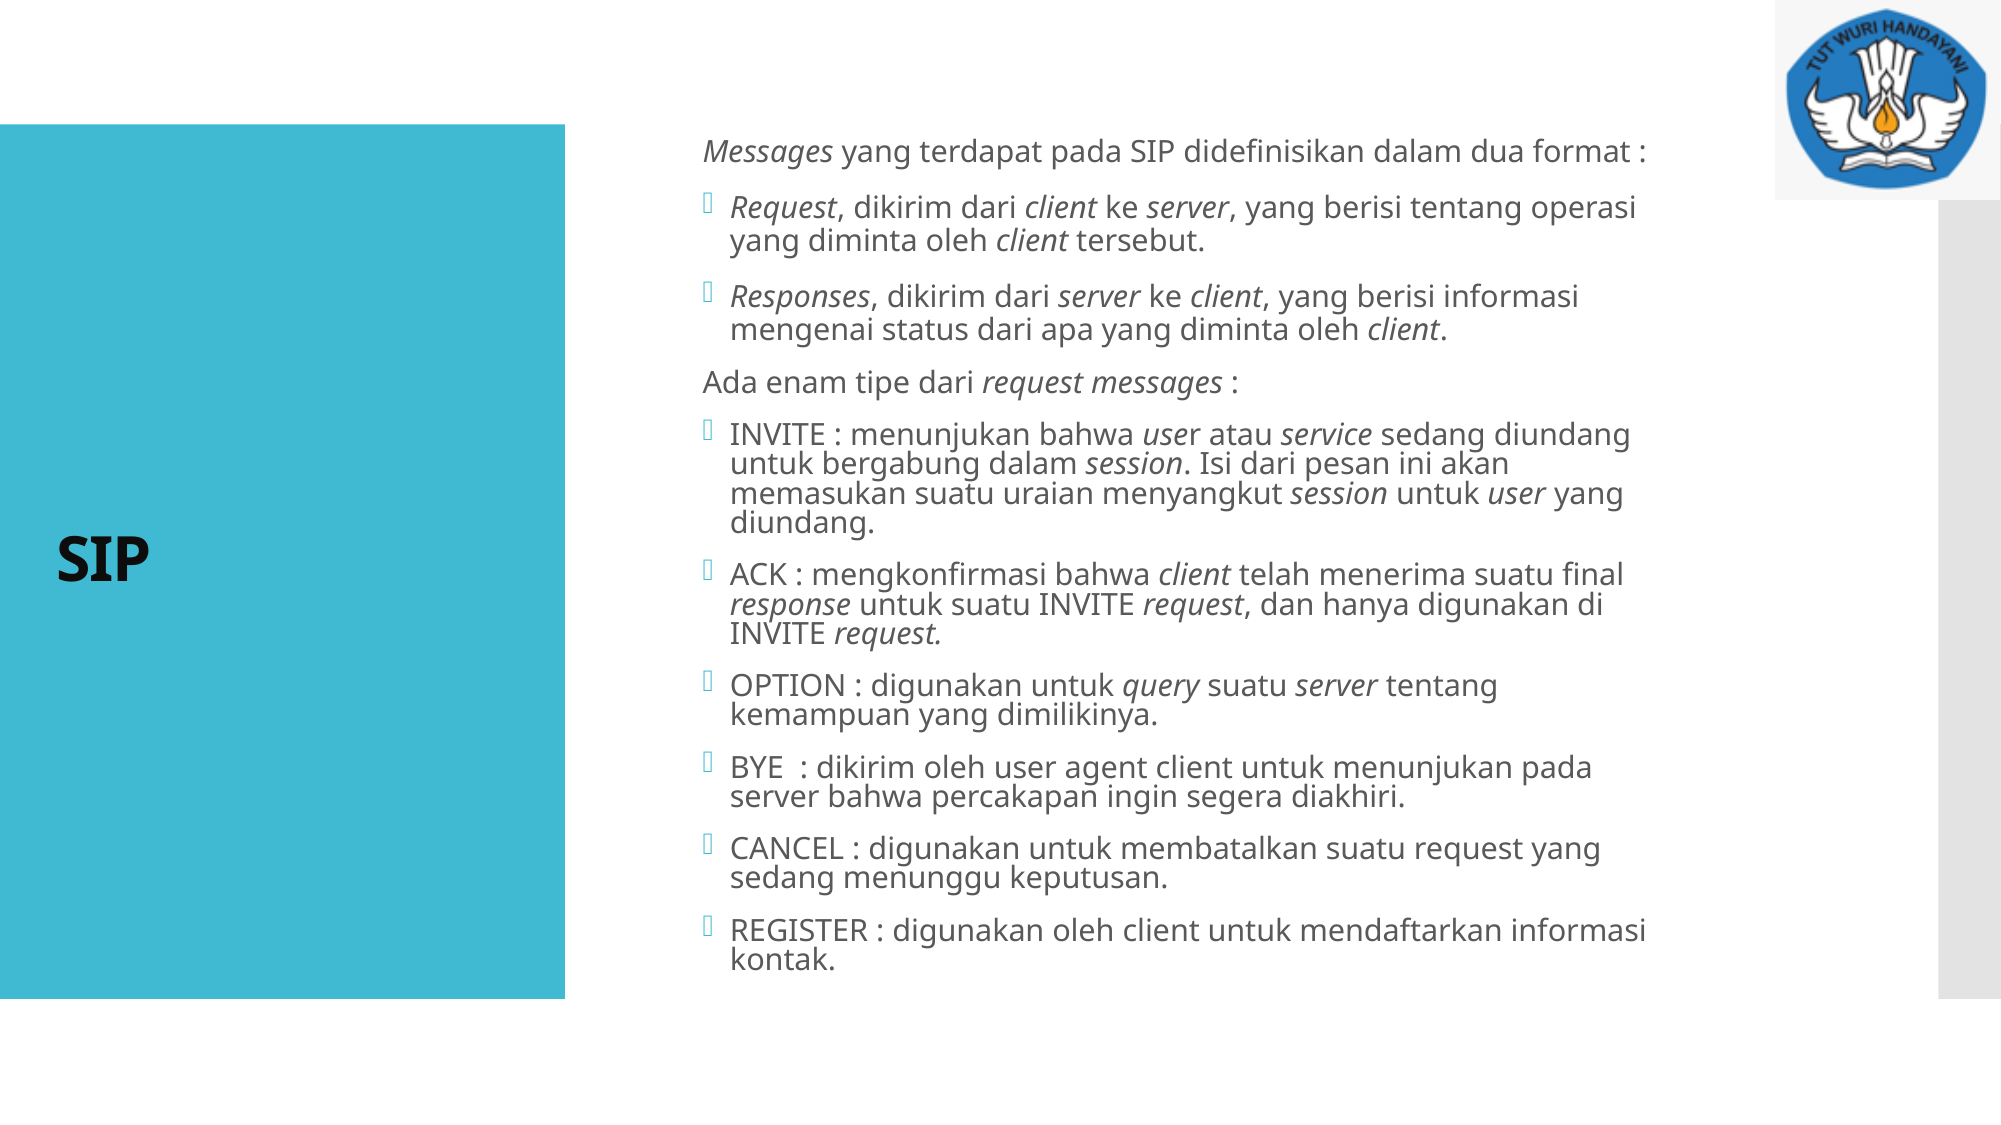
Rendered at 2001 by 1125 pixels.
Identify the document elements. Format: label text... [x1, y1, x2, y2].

title SIP [41, 184, 525, 940]
list Messages yang terdapat pada SIP didefinisikan dalam dua format : Request, dikirim dari client ke server, yang berisi tentang operasi yang diminta oleh client tersebut. Responses, dikirim dari server ke client, yang berisi informasi mengenai status dari apa yang diminta oleh client. Ada enam tipe dari request messages : INVITE : menunjukan bahwa user atau service sedang diundang untuk bergabung dalam session. Isi dari pesan ini akan memasukan suatu uraian menyangkut session untuk user yang diundang. ACK : mengkonfirmasi bahwa client telah menerima suatu final response untuk suatu INVITE request, dan hanya digunakan di INVITE request. OPTION : digunakan untuk query suatu server tentang kemampuan yang dimilikinya. BYE : dikirim oleh user agent client untuk menunjukan pada server bahwa percakapan ingin segera diakhiri. CANCEL : digunakan untuk membatalkan suatu request yang sedang menunggu keputusan. REGISTER : digunakan oleh client untuk mendaftarkan informasi kontak. [687, 125, 1688, 988]
picture [1774, 0, 2000, 201]
